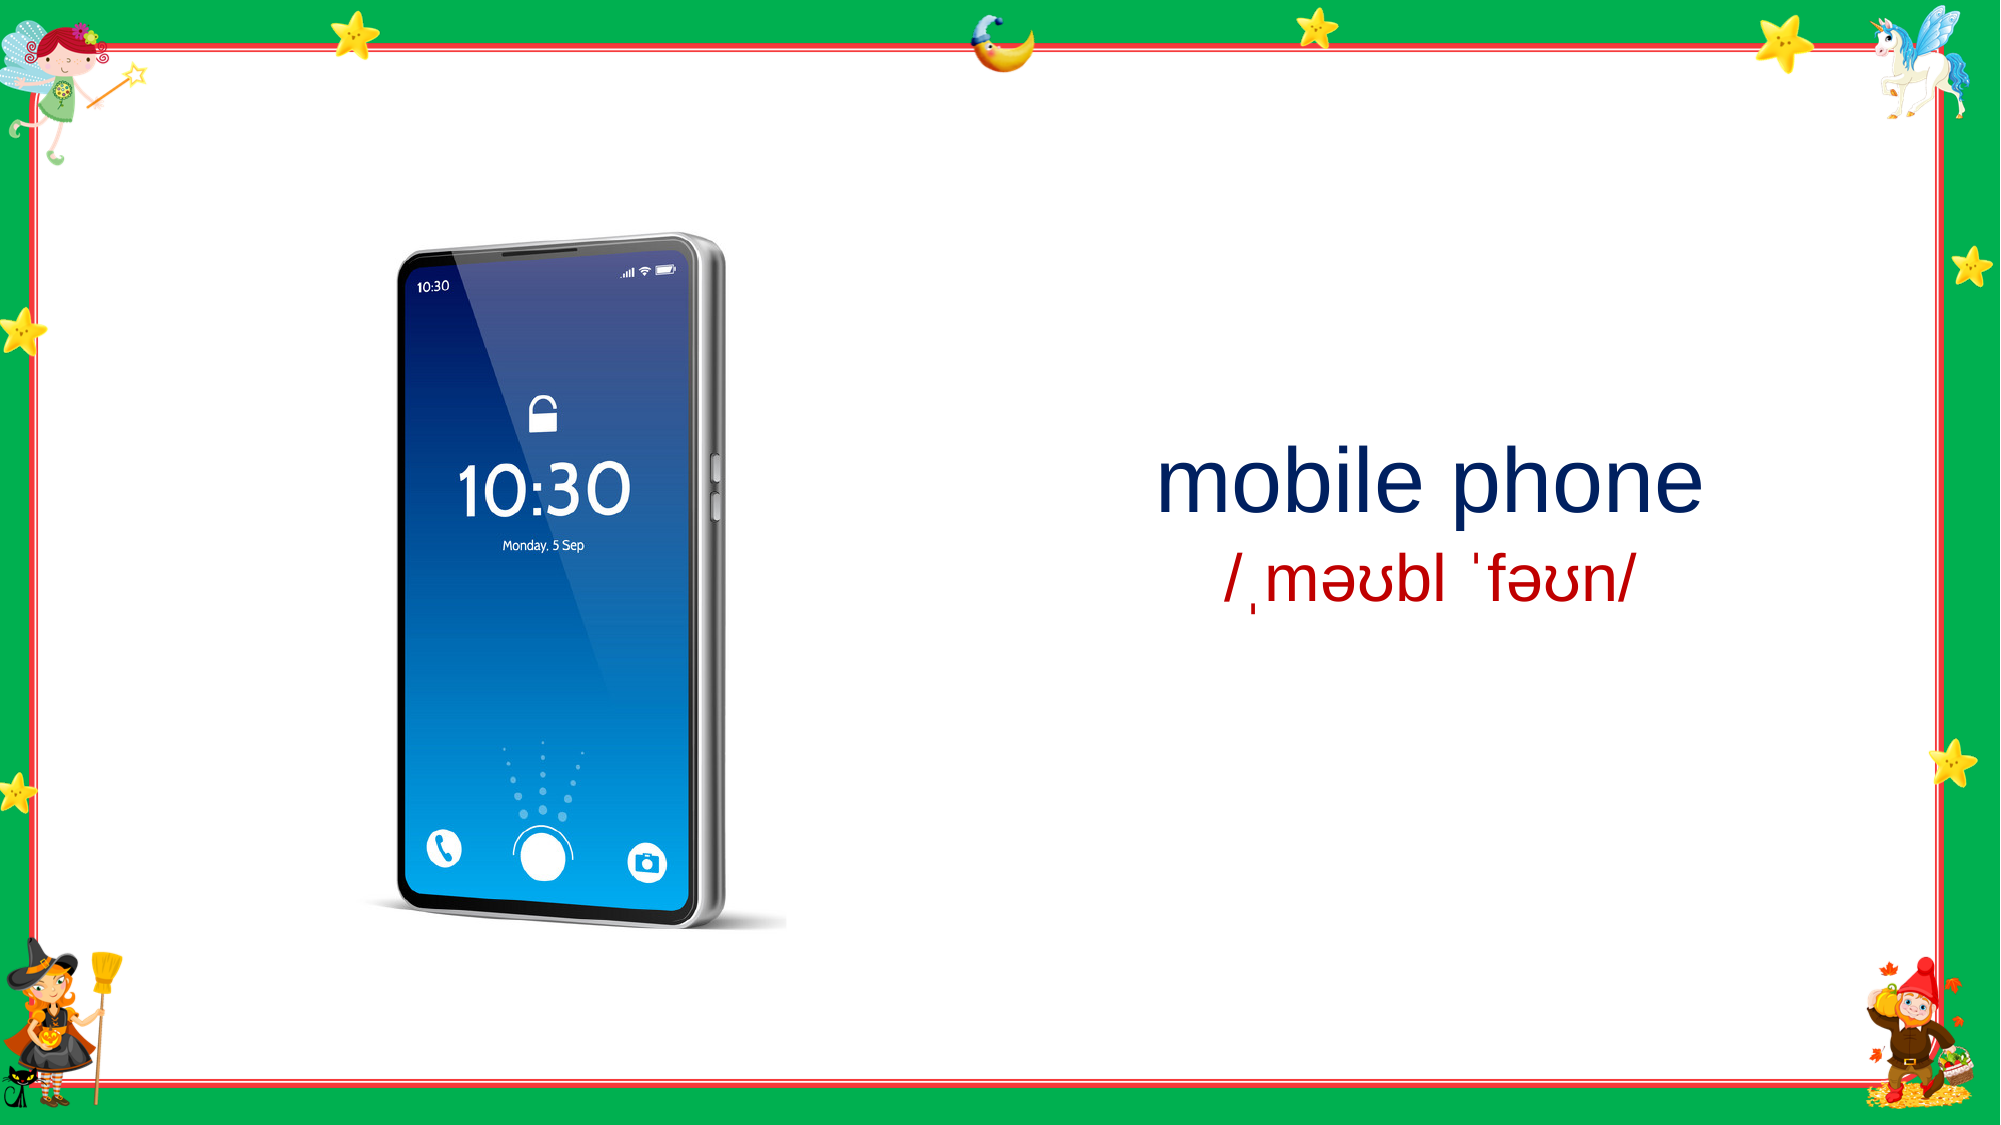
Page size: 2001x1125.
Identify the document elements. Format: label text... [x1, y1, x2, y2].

picture [0, 0, 2000, 1125]
text_box mobile phone [1122, 381, 1740, 480]
text_box /ˌməʊbl ˈfəʊn/ [1122, 480, 1740, 670]
